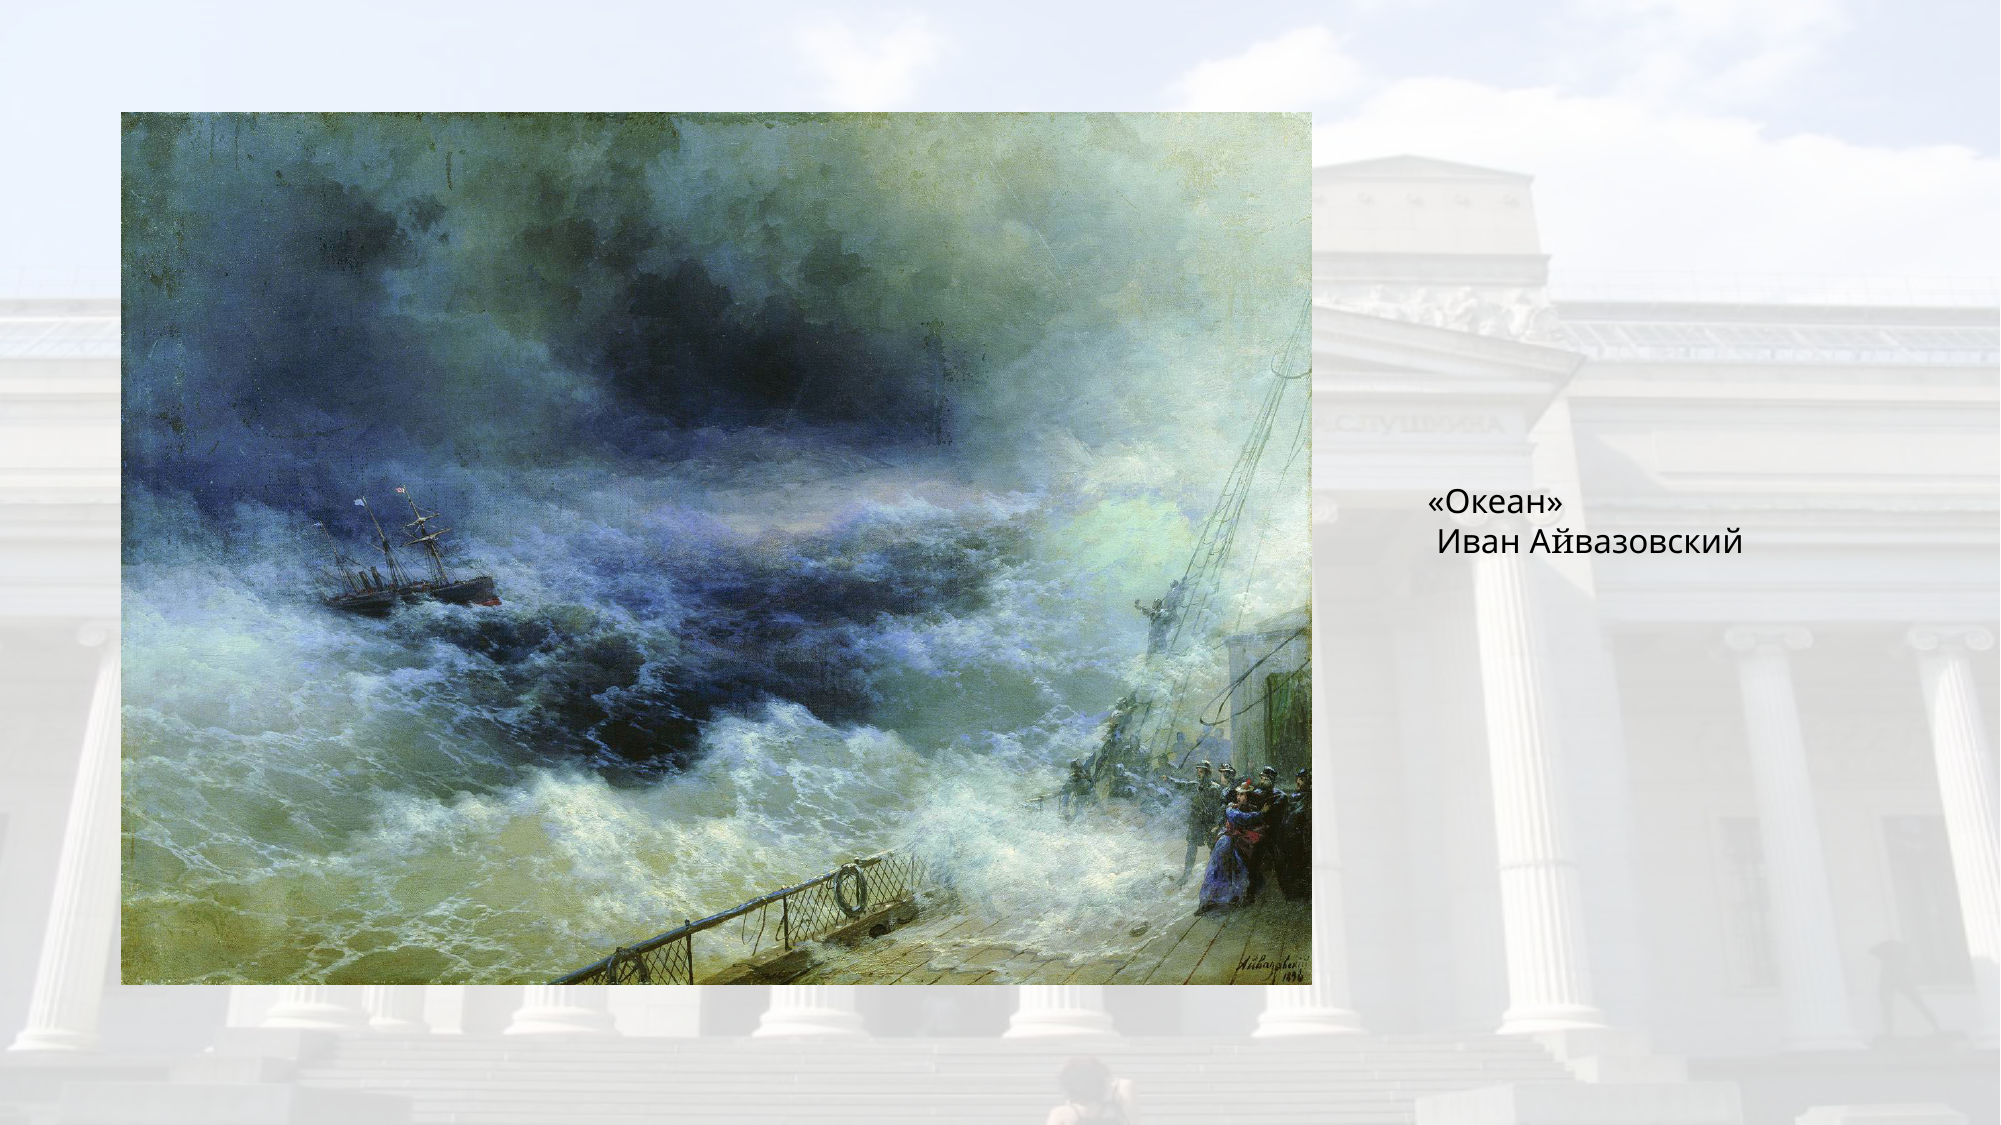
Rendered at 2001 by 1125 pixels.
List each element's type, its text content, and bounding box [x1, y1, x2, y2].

text_box «Океан» Иван Айвазовский [1413, 472, 1967, 568]
picture [121, 112, 1312, 985]
